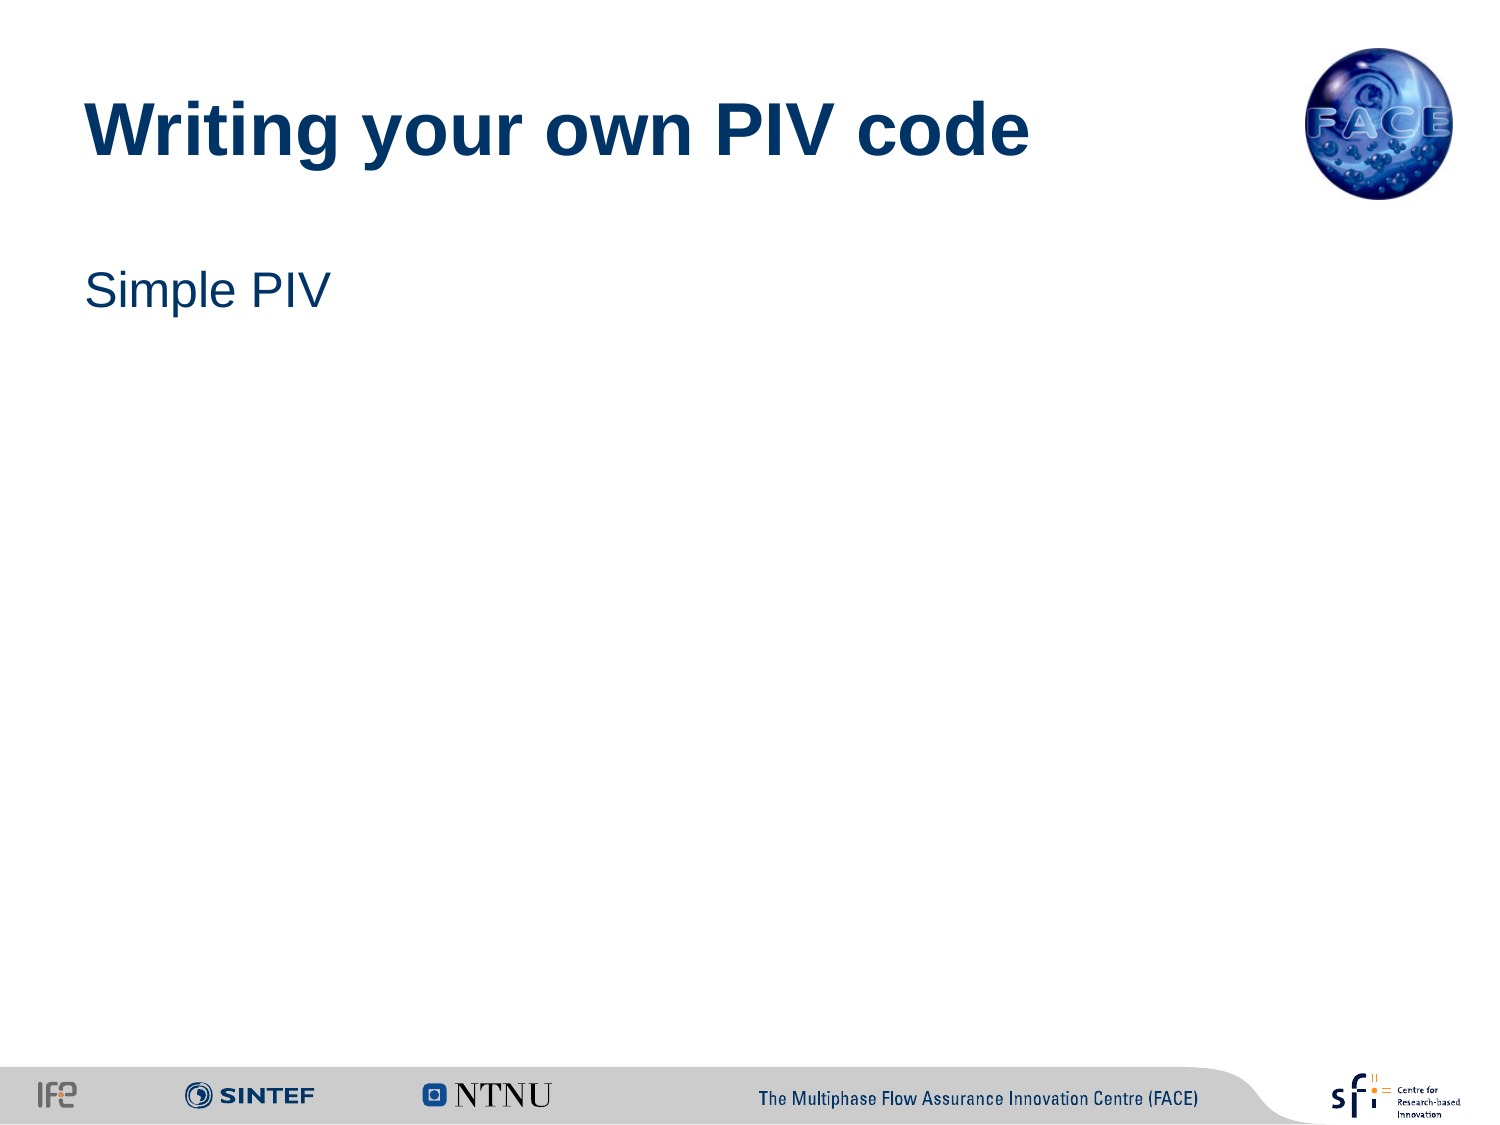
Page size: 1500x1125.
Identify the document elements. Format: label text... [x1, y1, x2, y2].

title Writing your own PIV code [69, 50, 1295, 200]
picture [1305, 48, 1453, 200]
list Simple PIV [69, 249, 437, 975]
